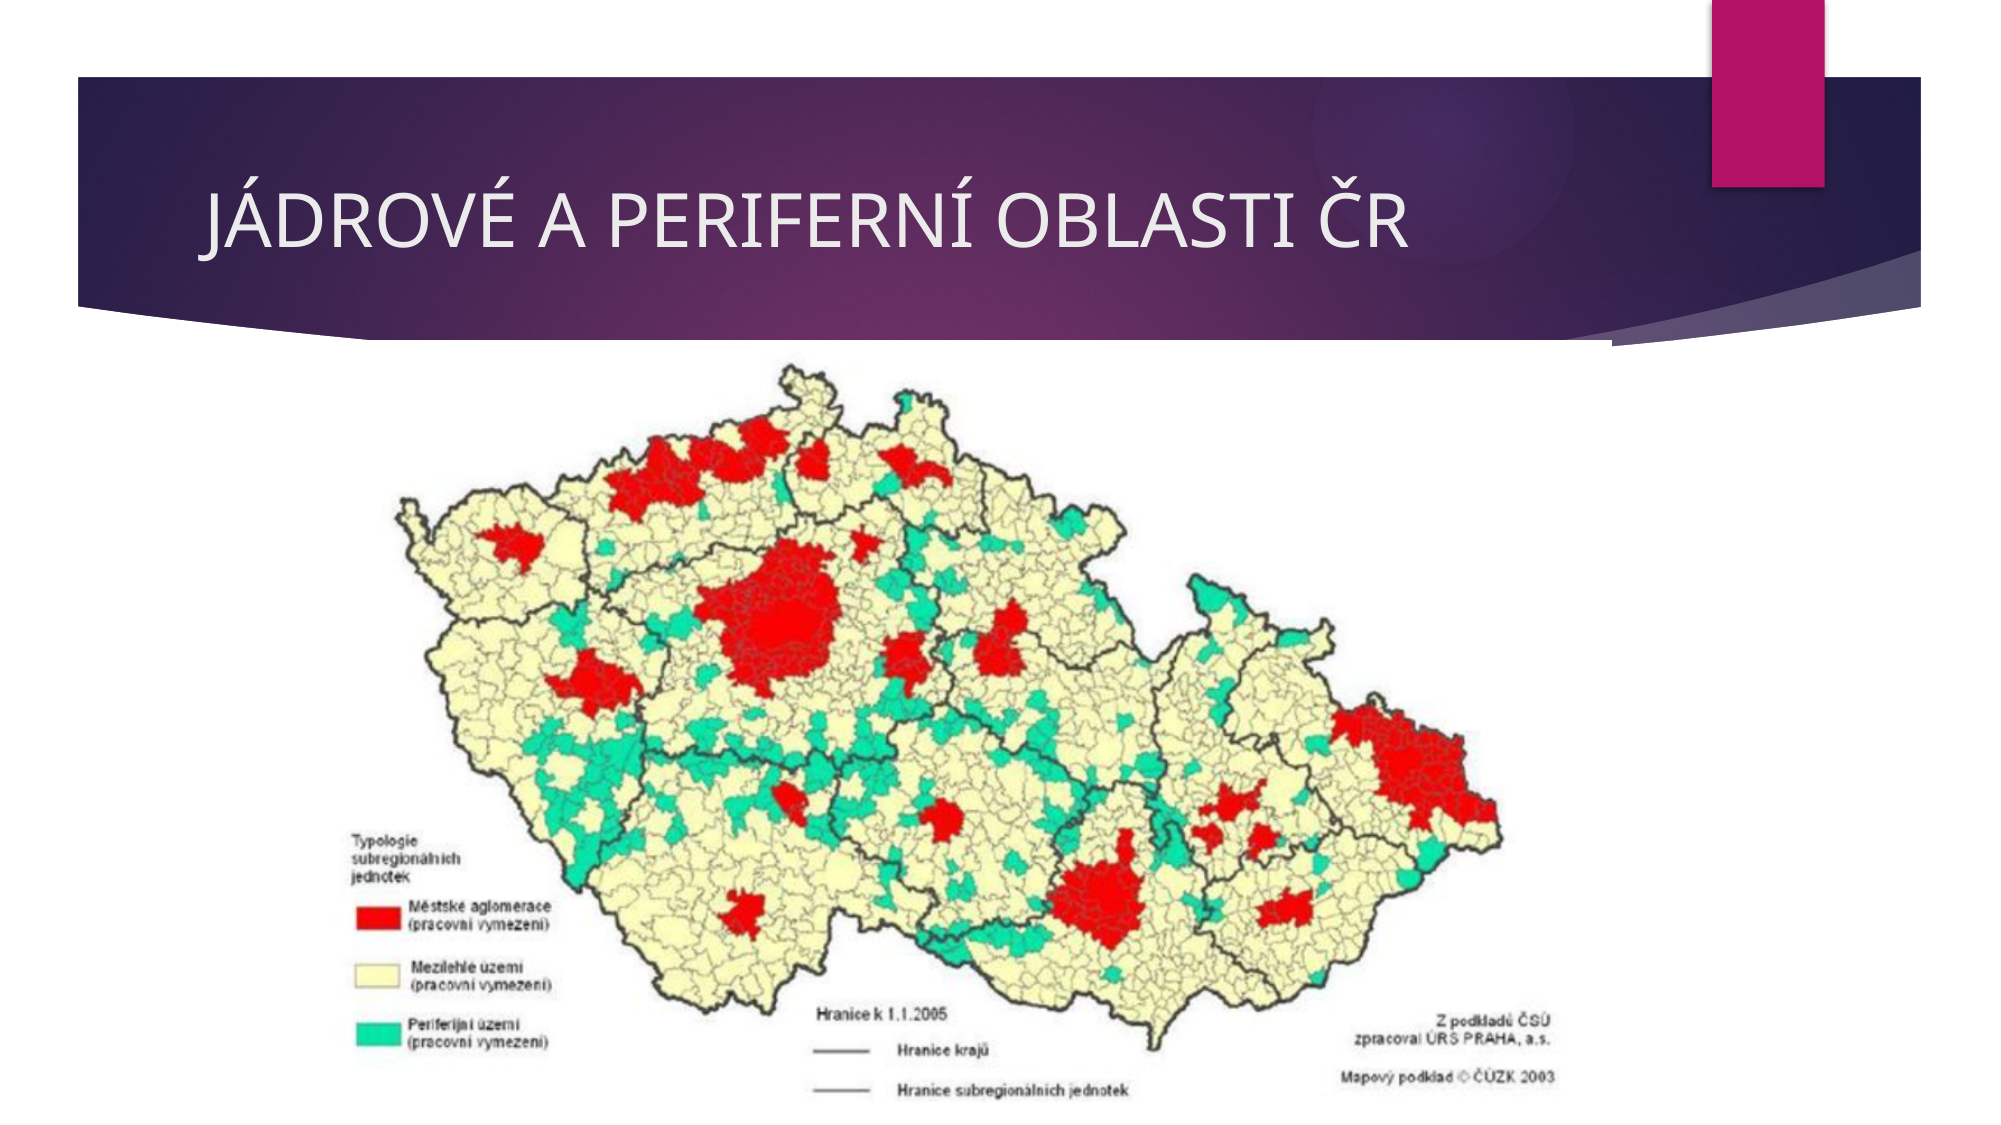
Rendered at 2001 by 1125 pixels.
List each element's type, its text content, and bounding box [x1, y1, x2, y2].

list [264, 340, 1613, 1102]
title JÁDROVÉ A PERIFERNÍ OBLASTI ČR [189, 159, 1627, 276]
